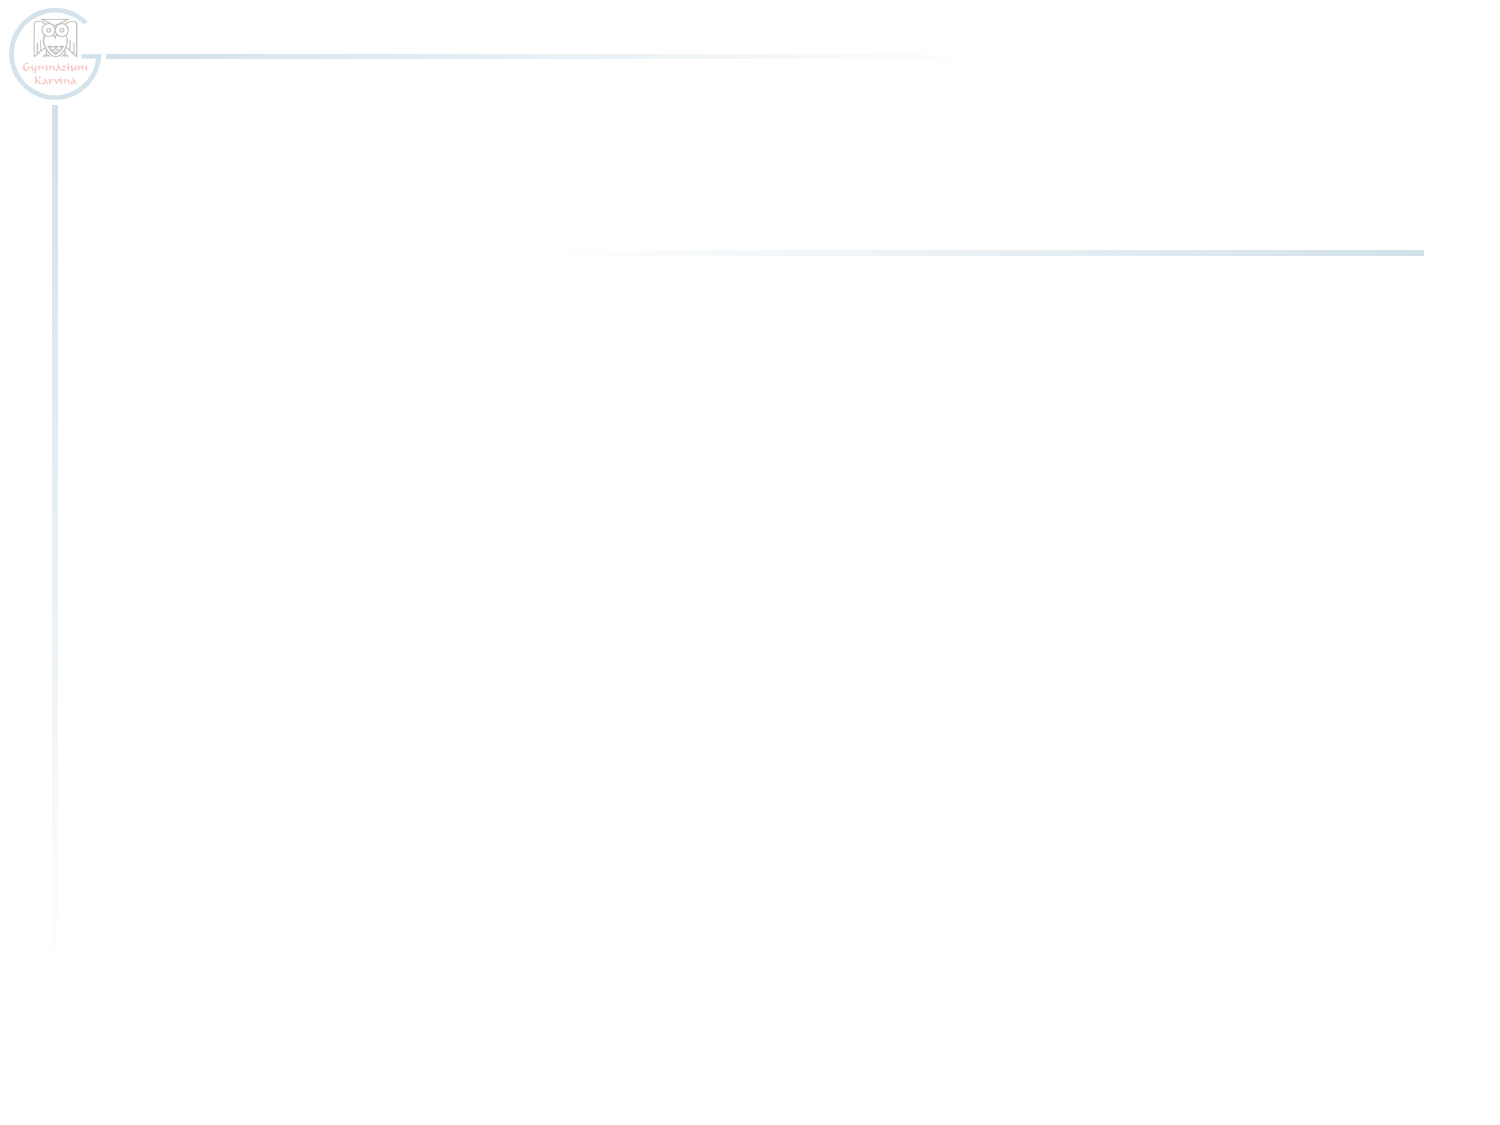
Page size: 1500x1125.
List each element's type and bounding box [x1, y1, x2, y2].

picture [106, 54, 993, 59]
picture [8, 5, 104, 101]
picture [52, 105, 58, 992]
picture [537, 250, 1424, 256]
